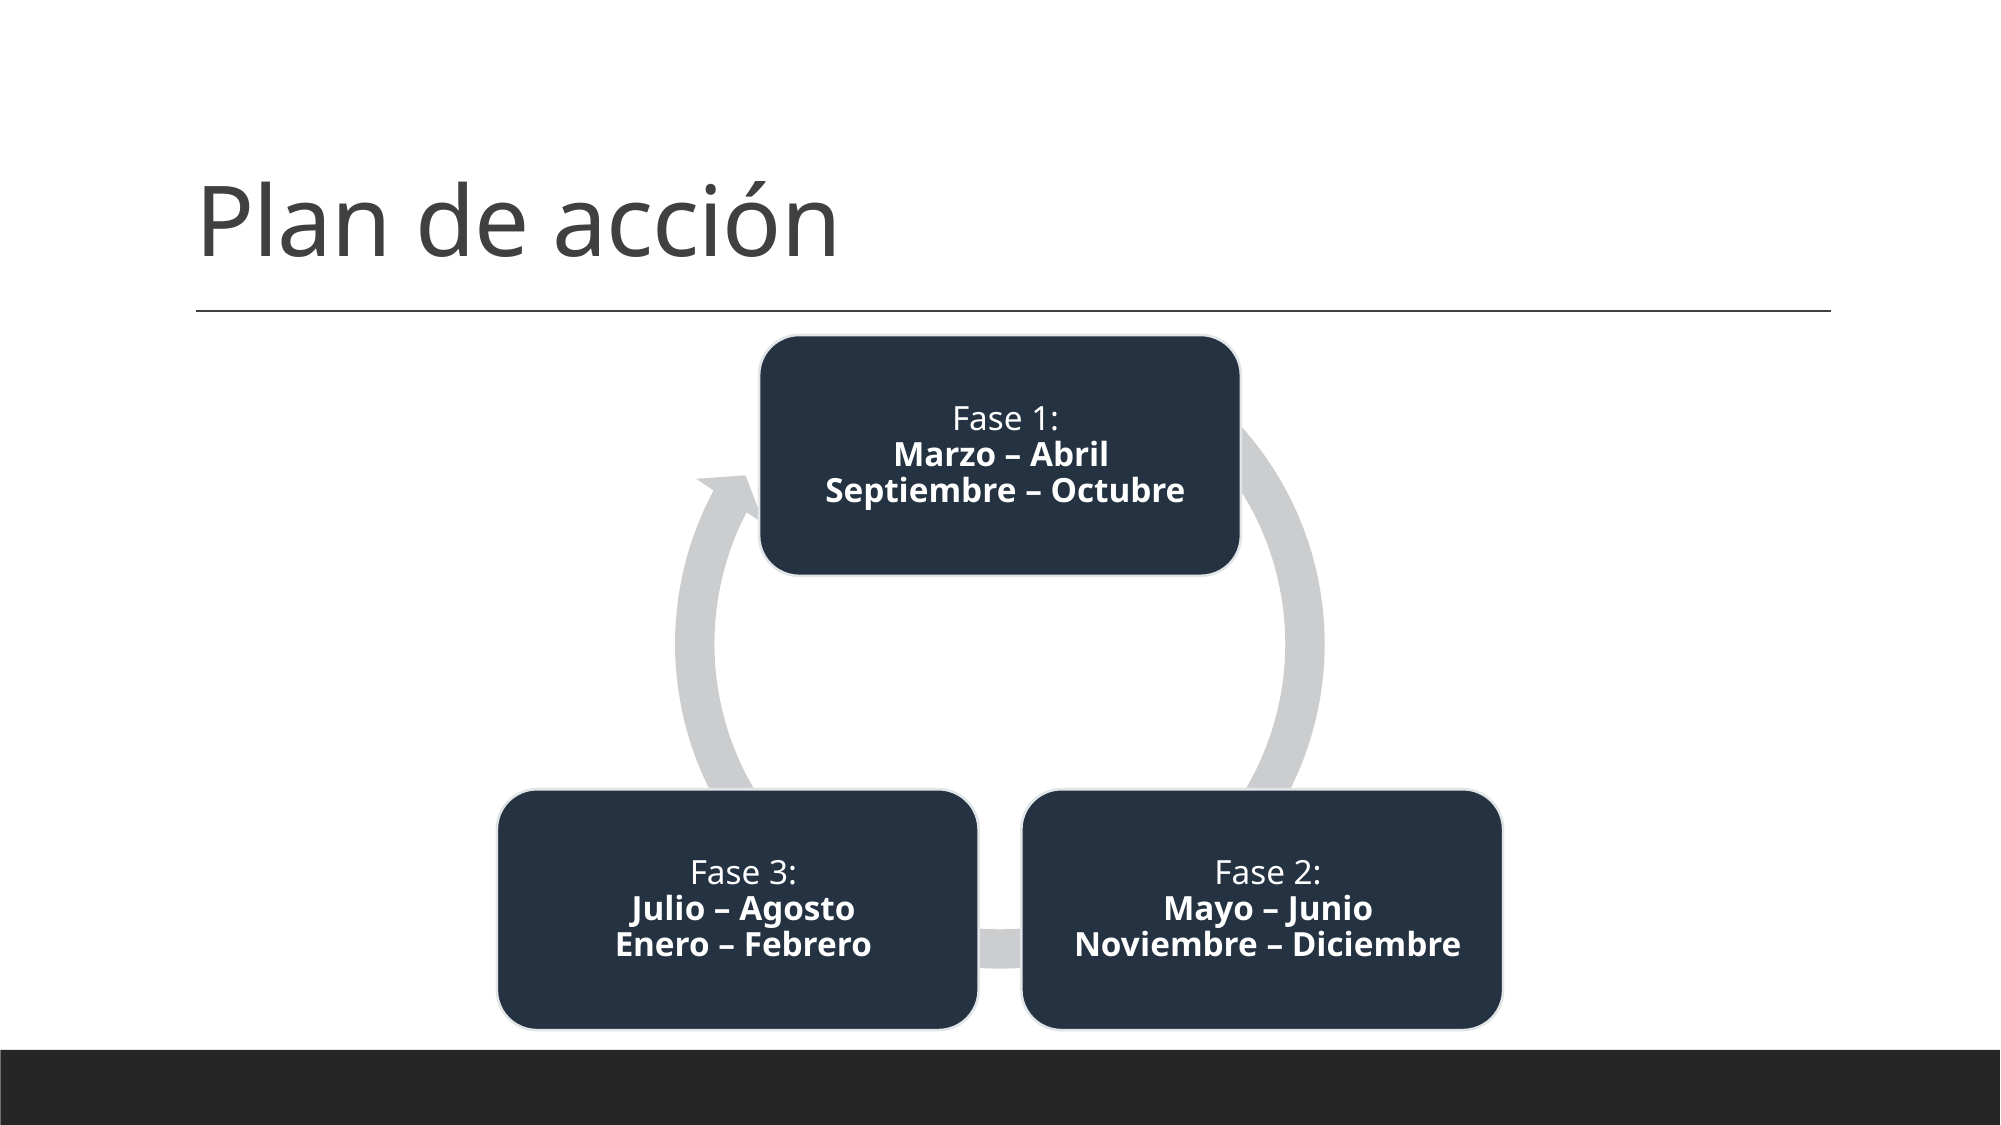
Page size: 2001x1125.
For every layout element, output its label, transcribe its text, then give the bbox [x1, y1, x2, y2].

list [487, 334, 1513, 1031]
title Plan de acción [180, 47, 1830, 285]
